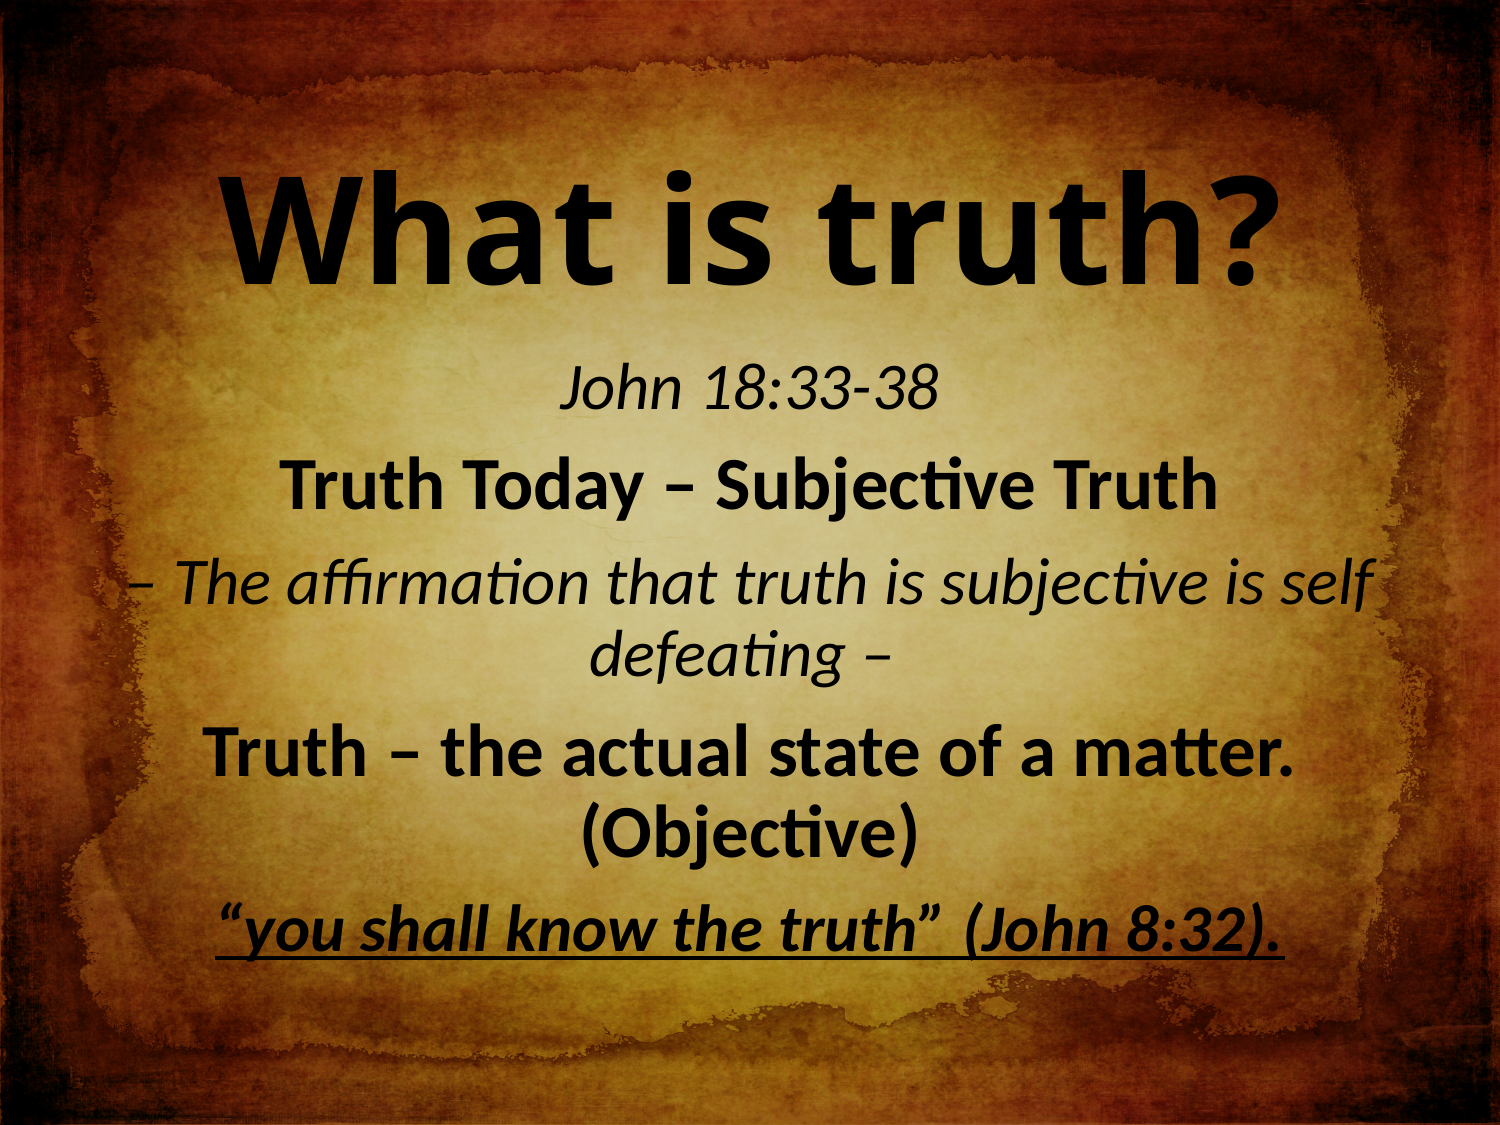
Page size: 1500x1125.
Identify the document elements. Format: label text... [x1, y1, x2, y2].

picture [0, 0, 1500, 1125]
title What is truth? [103, 127, 1397, 344]
list John 18:33-38 Truth Today – Subjective Truth – The affirmation that truth is subjective is self defeating – Truth – the actual state of a matter. (Objective) “you shall know the truth” (John 8:32). [103, 344, 1397, 1014]
